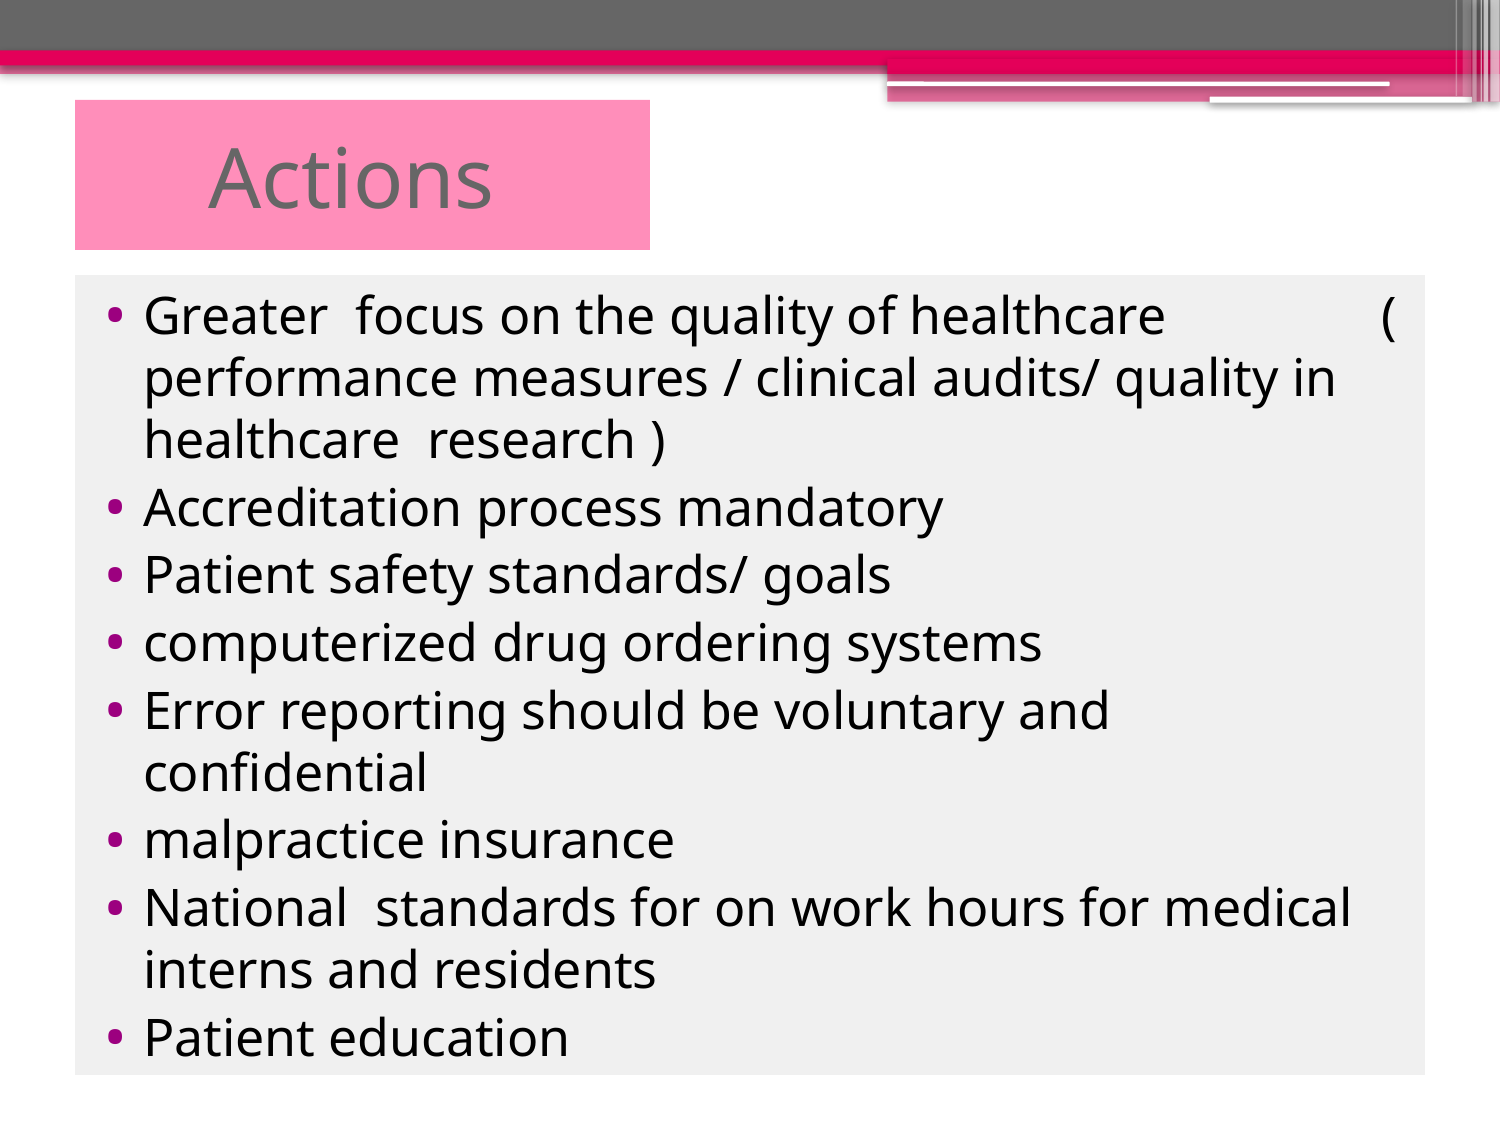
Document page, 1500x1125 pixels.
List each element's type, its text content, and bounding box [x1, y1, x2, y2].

list Greater focus on the quality of healthcare ( performance measures / clinical audits/ quality in healthcare research ) Accreditation process mandatory Patient safety standards/ goals computerized drug ordering systems Error reporting should be voluntary and confidential malpractice insurance National standards for on work hours for medical interns and residents Patient education [75, 275, 1425, 1075]
title Actions [75, 99, 650, 250]
